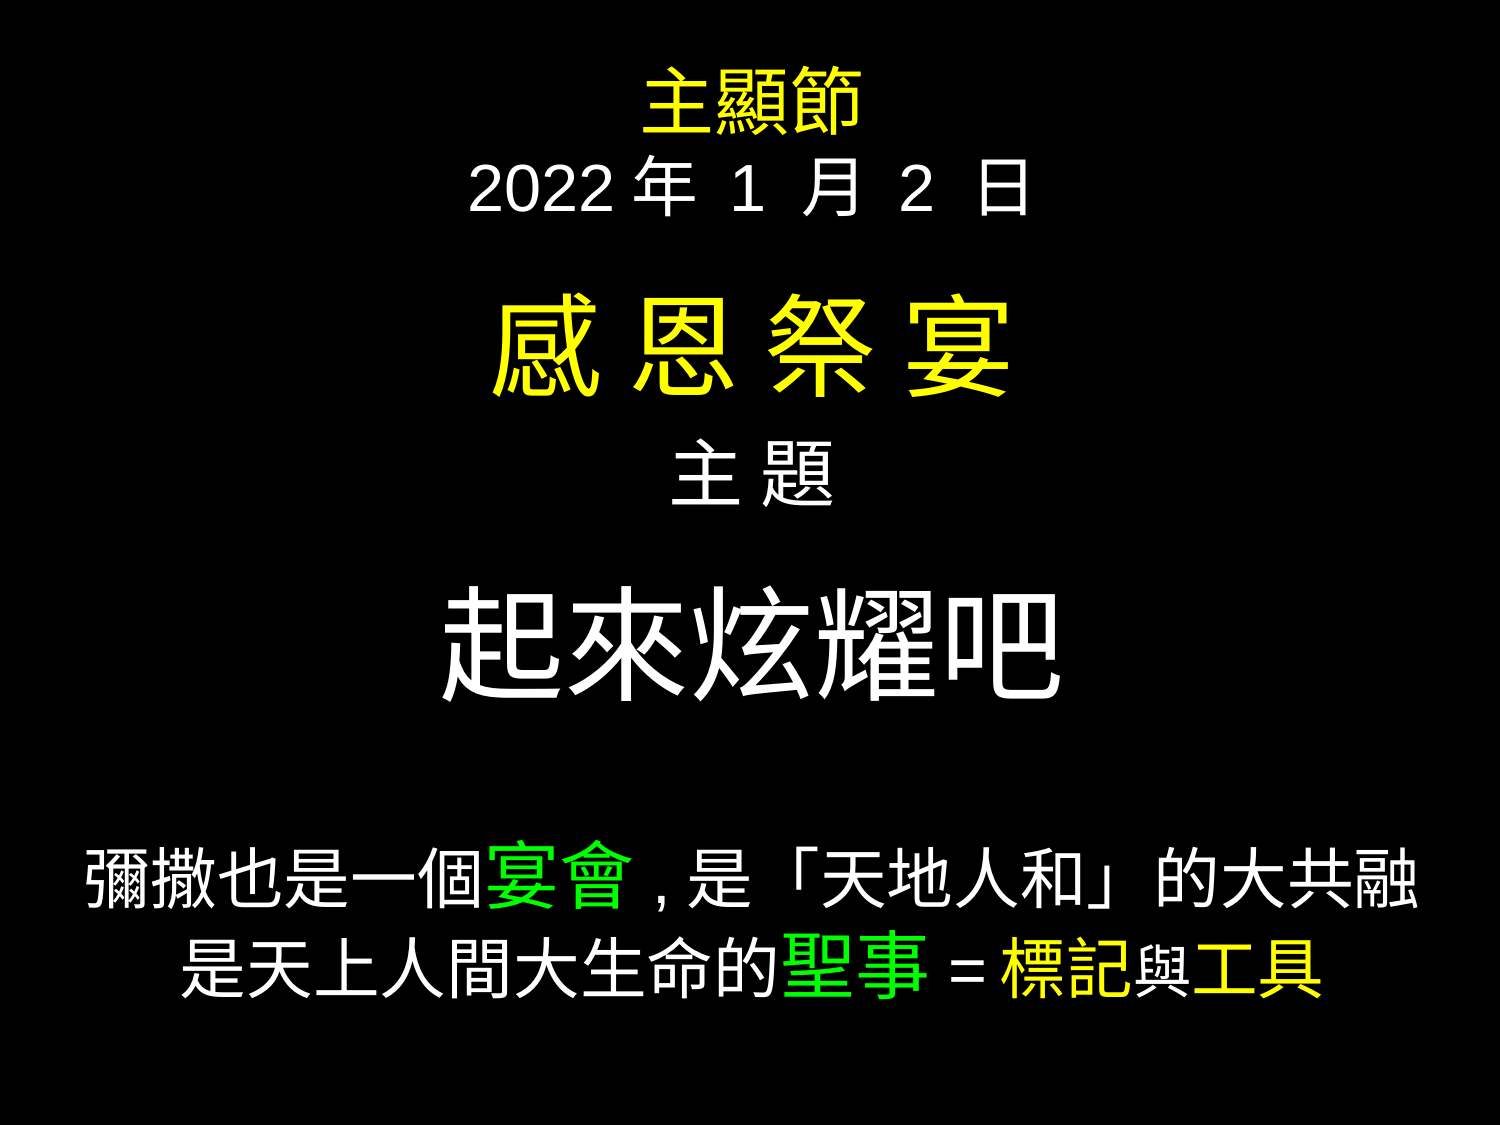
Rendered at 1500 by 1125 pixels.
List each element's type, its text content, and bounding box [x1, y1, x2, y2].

list 主顯節 2022年 1 月 2 日 感 恩 祭 宴 主 題 起來炫耀吧 彌撒也是一個宴會,是「天地人和」的大共融 是天上人間大生命的聖事= 標記與工具 [2, 47, 1500, 1118]
